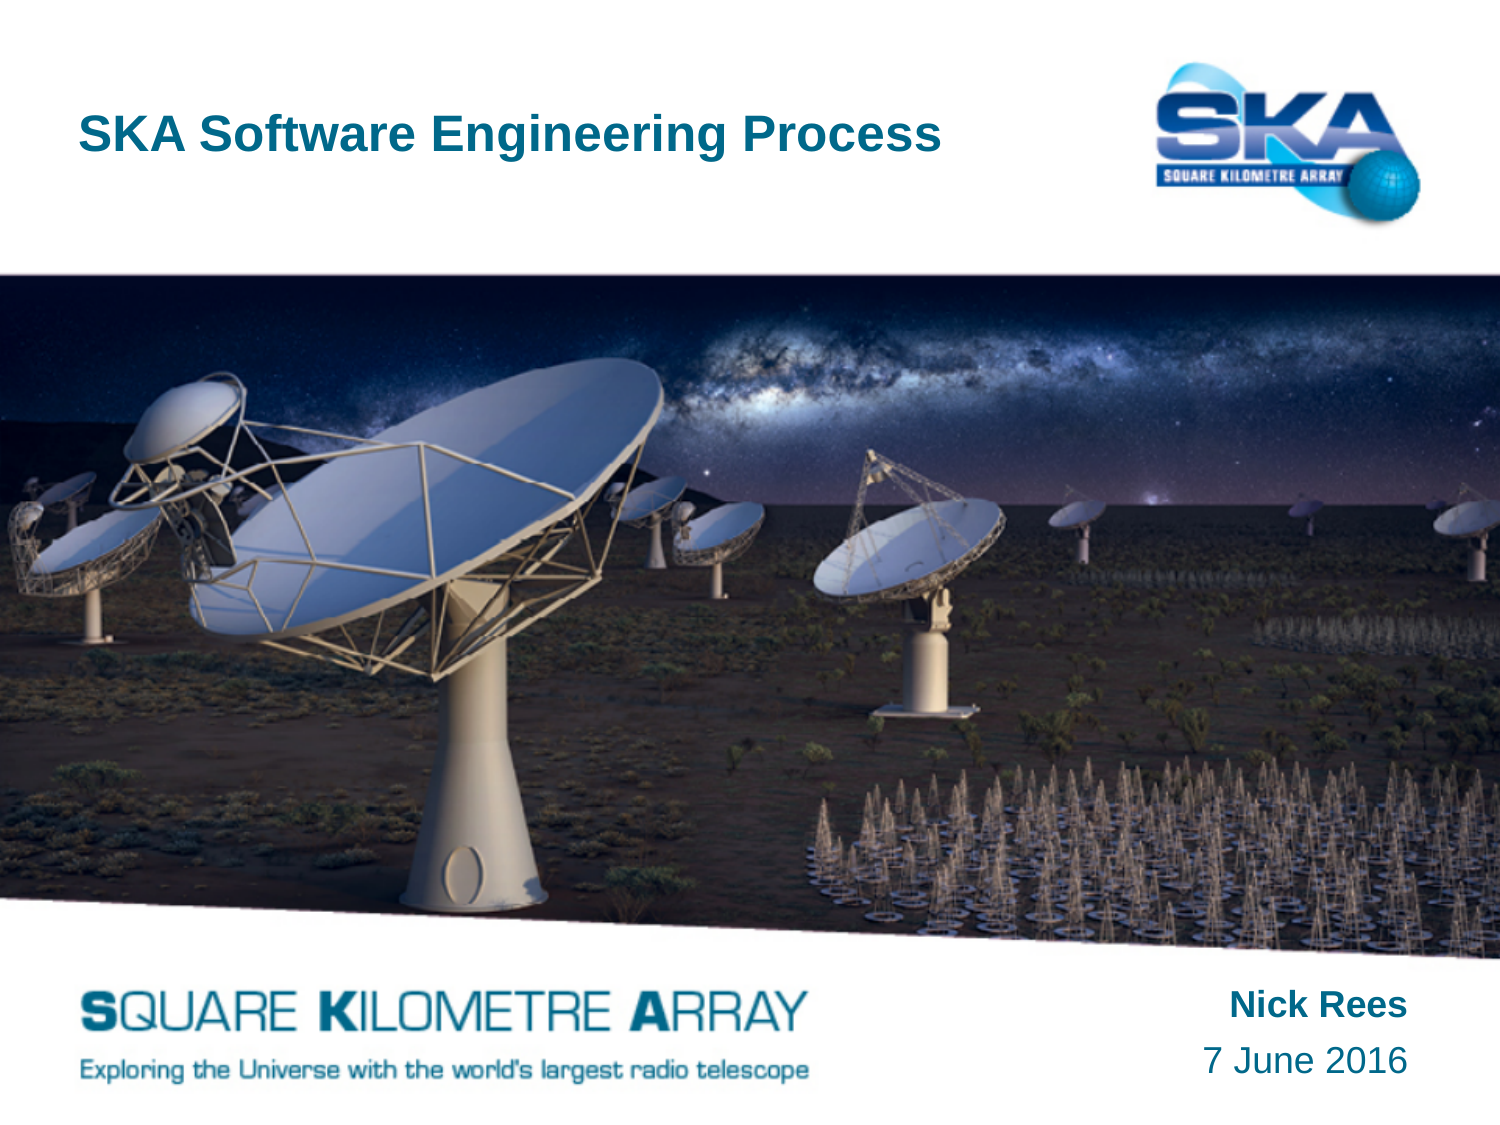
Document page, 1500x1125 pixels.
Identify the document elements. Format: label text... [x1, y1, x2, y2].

list Nick Rees [862, 974, 1424, 1033]
title SKA Software Engineering Process [63, 68, 1094, 171]
list 7 June 2016 [862, 1033, 1424, 1093]
